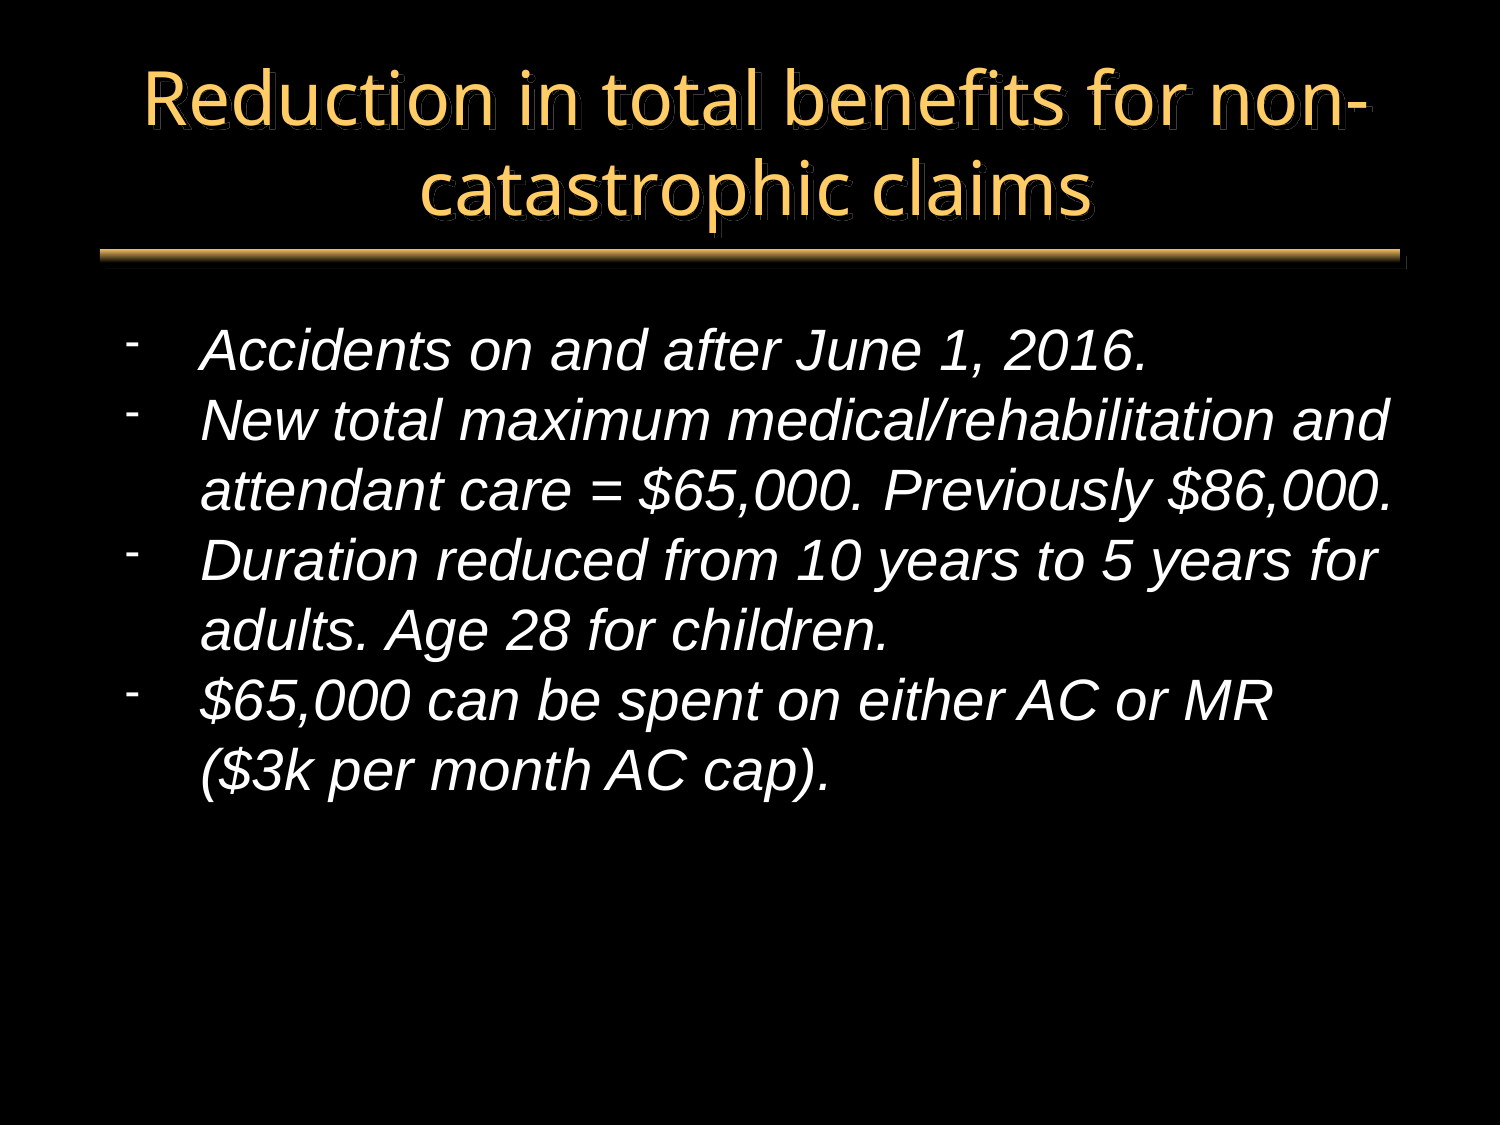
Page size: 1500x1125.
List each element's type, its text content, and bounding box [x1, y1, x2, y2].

text_box [99, 249, 1400, 263]
text_box Accidents on and after June 1, 2016. New total maximum medical/rehabilitation and attendant care = $65,000. Previously $86,000. Duration reduced from 10 years to 5 years for adults. Age 28 for children. $65,000 can be spent on either AC or MR ($3k per month AC cap). [124, 312, 1400, 634]
title Reduction in total benefits for non-catastrophic claims [24, 50, 1488, 238]
